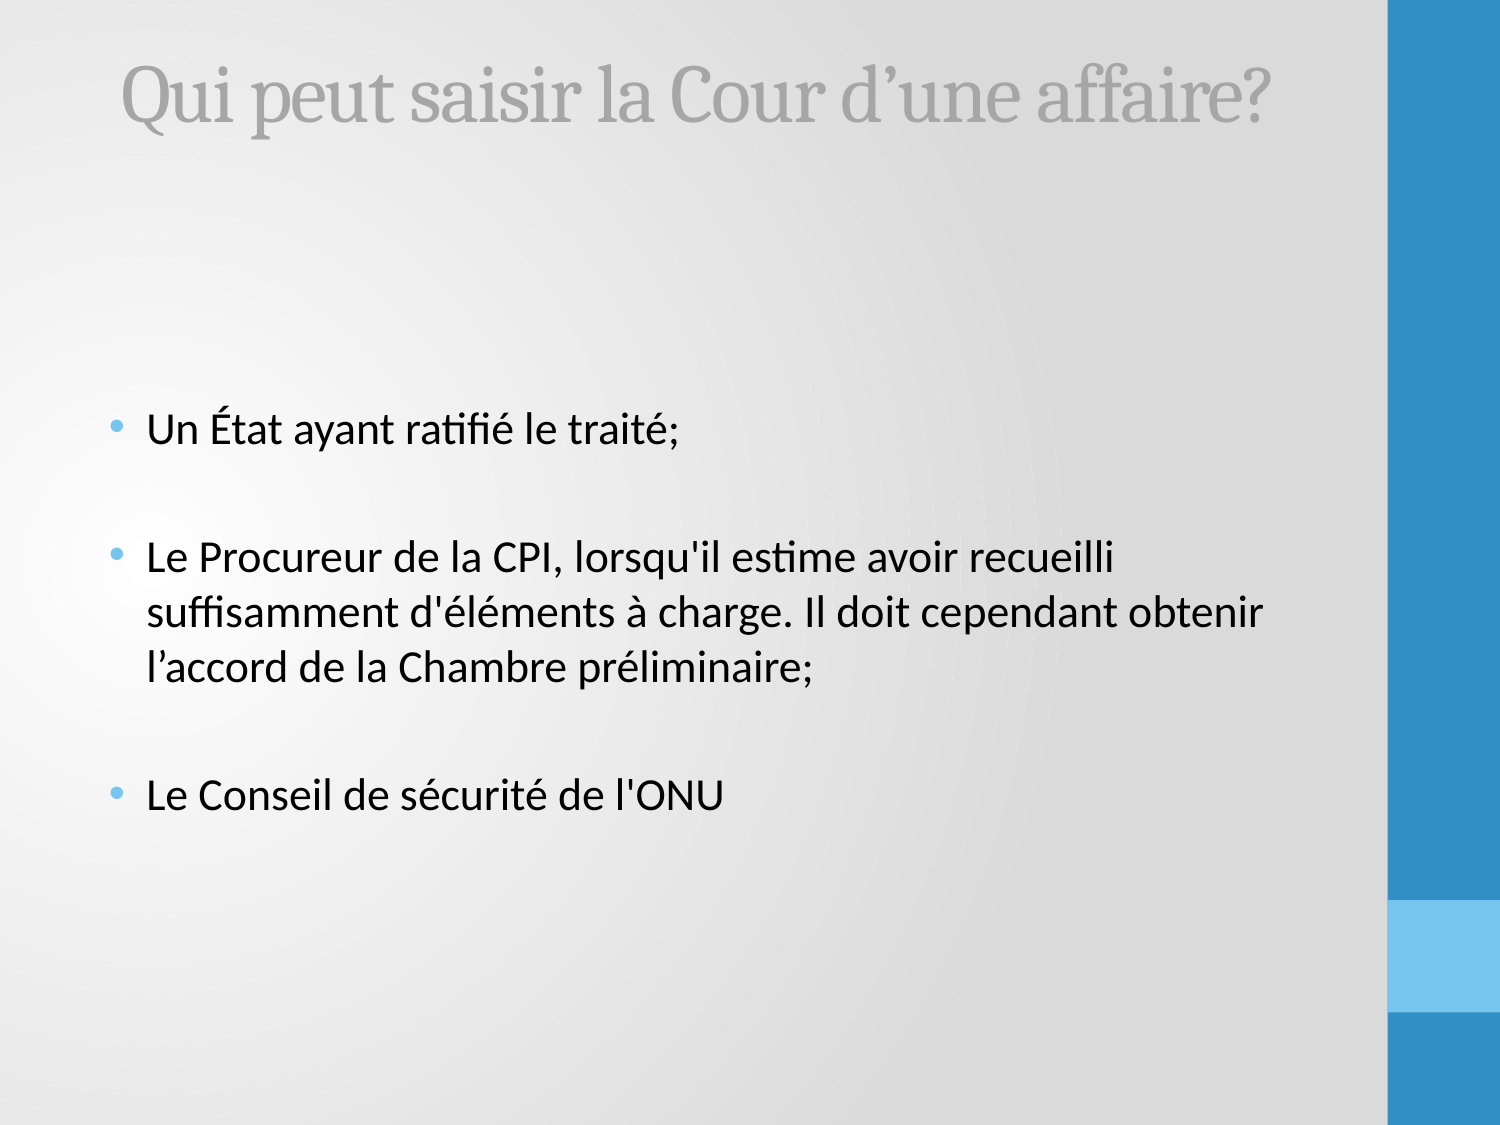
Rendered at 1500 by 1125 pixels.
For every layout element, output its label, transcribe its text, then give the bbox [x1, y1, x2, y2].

title Qui peut saisir la Cour d’une affaire? [75, 45, 1325, 233]
list Un État ayant ratifié le traité; Le Procureur de la CPI, lorsqu'il estime avoir recueilli suffisamment d'éléments à charge. Il doit cependant obtenir l’accord de la Chambre préliminaire; Le Conseil de sécurité de l'ONU [75, 262, 1325, 1050]
